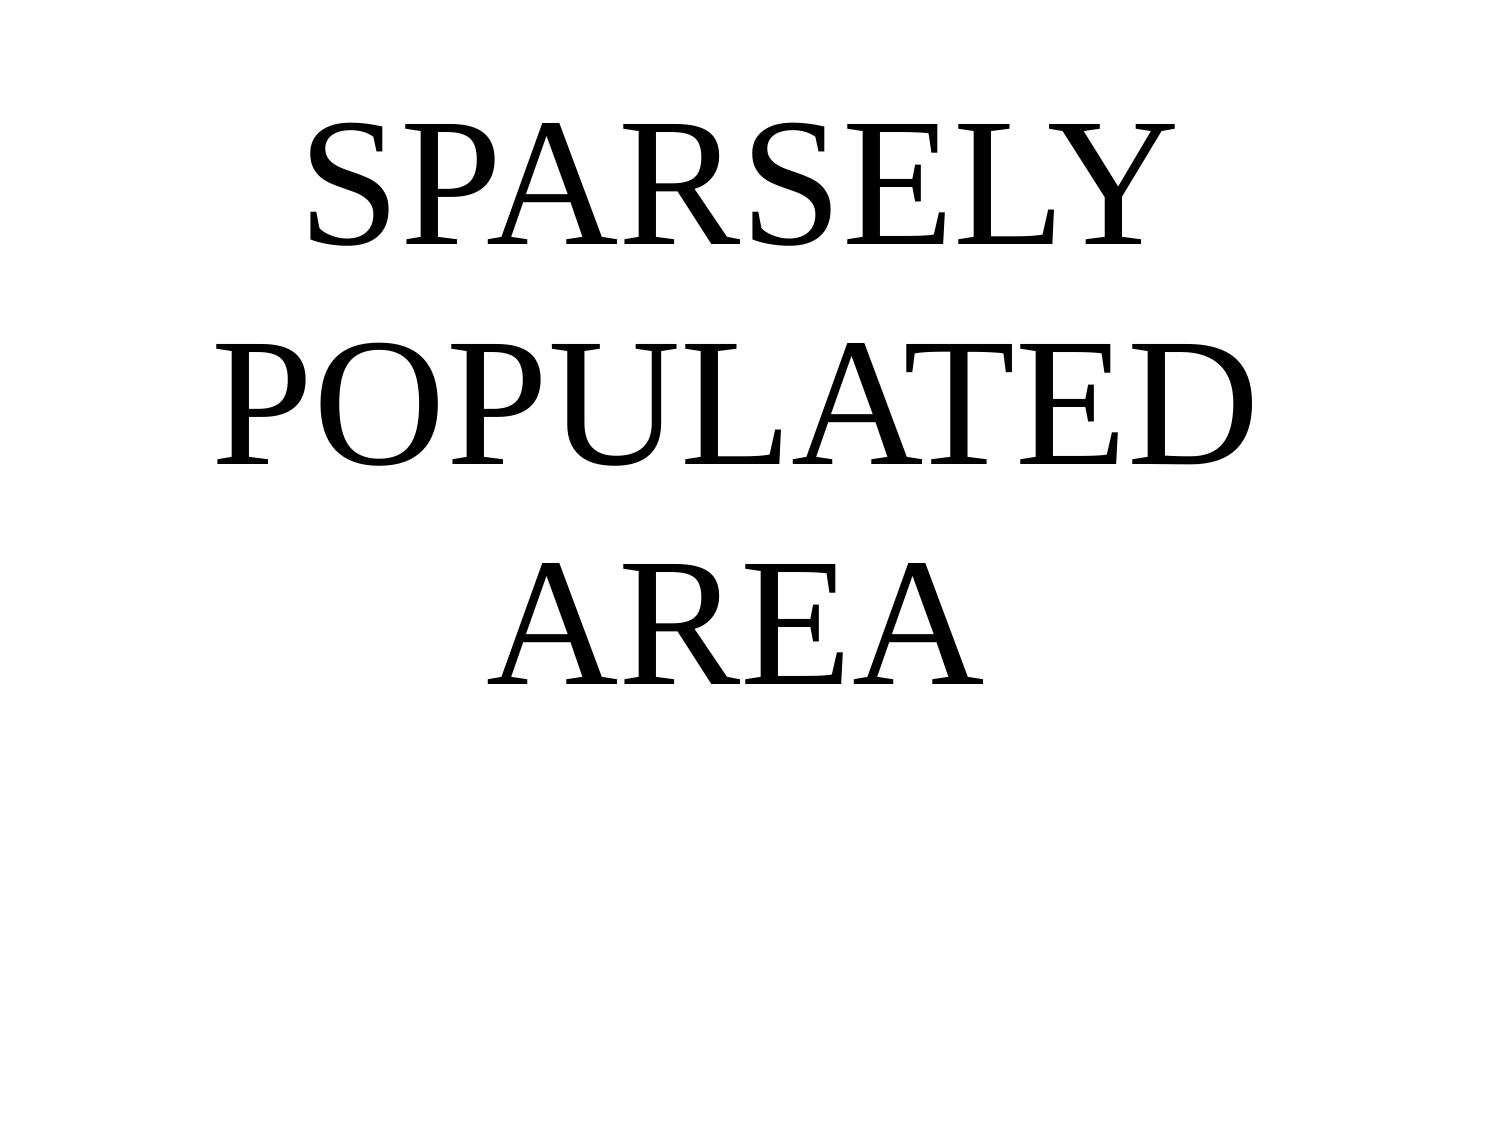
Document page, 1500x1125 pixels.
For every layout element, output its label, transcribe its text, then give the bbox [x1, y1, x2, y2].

text_box SPARSELY POPULATED AREA [109, 53, 1363, 729]
